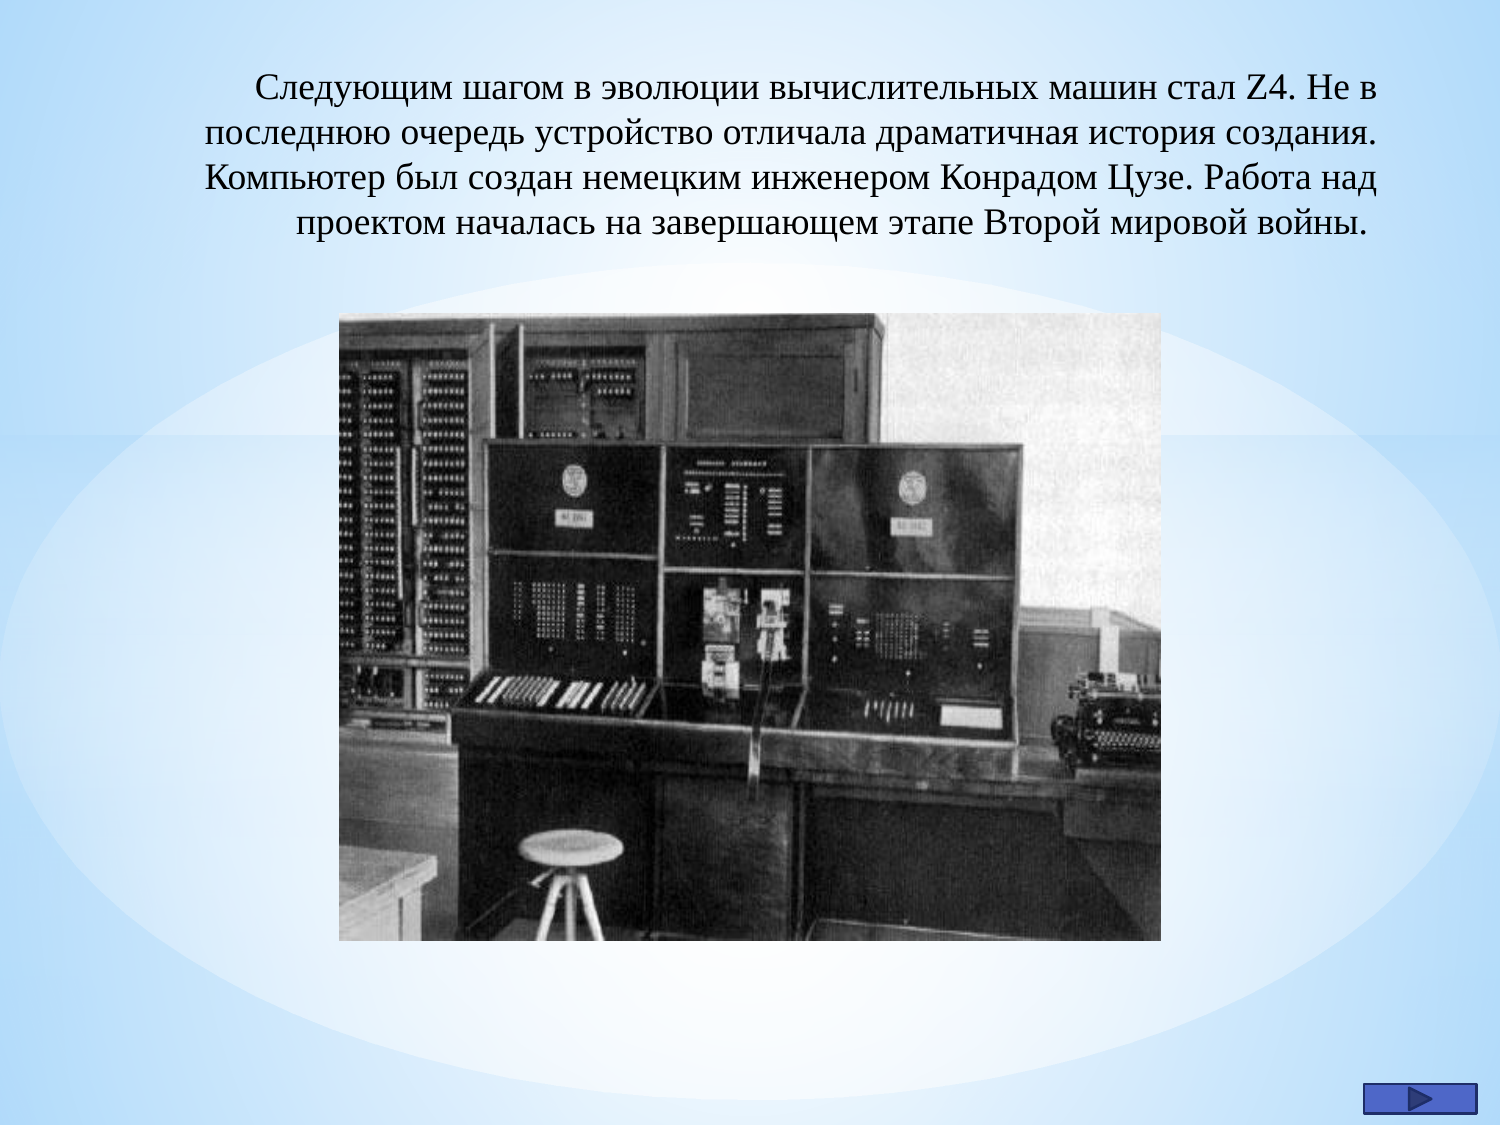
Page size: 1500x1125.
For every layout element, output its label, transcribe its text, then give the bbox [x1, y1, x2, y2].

text_box [1363, 1083, 1478, 1115]
picture [339, 313, 1161, 941]
list Следующим шагом в эволюции вычислительных машин стал Z4. Не в последнюю очередь устройство отличала драматичная история создания. Компьютер был создан немецким инженером Конрадом Цузе. Работа над проектом началась на завершающем этапе Второй мировой войны. [118, 54, 1394, 268]
